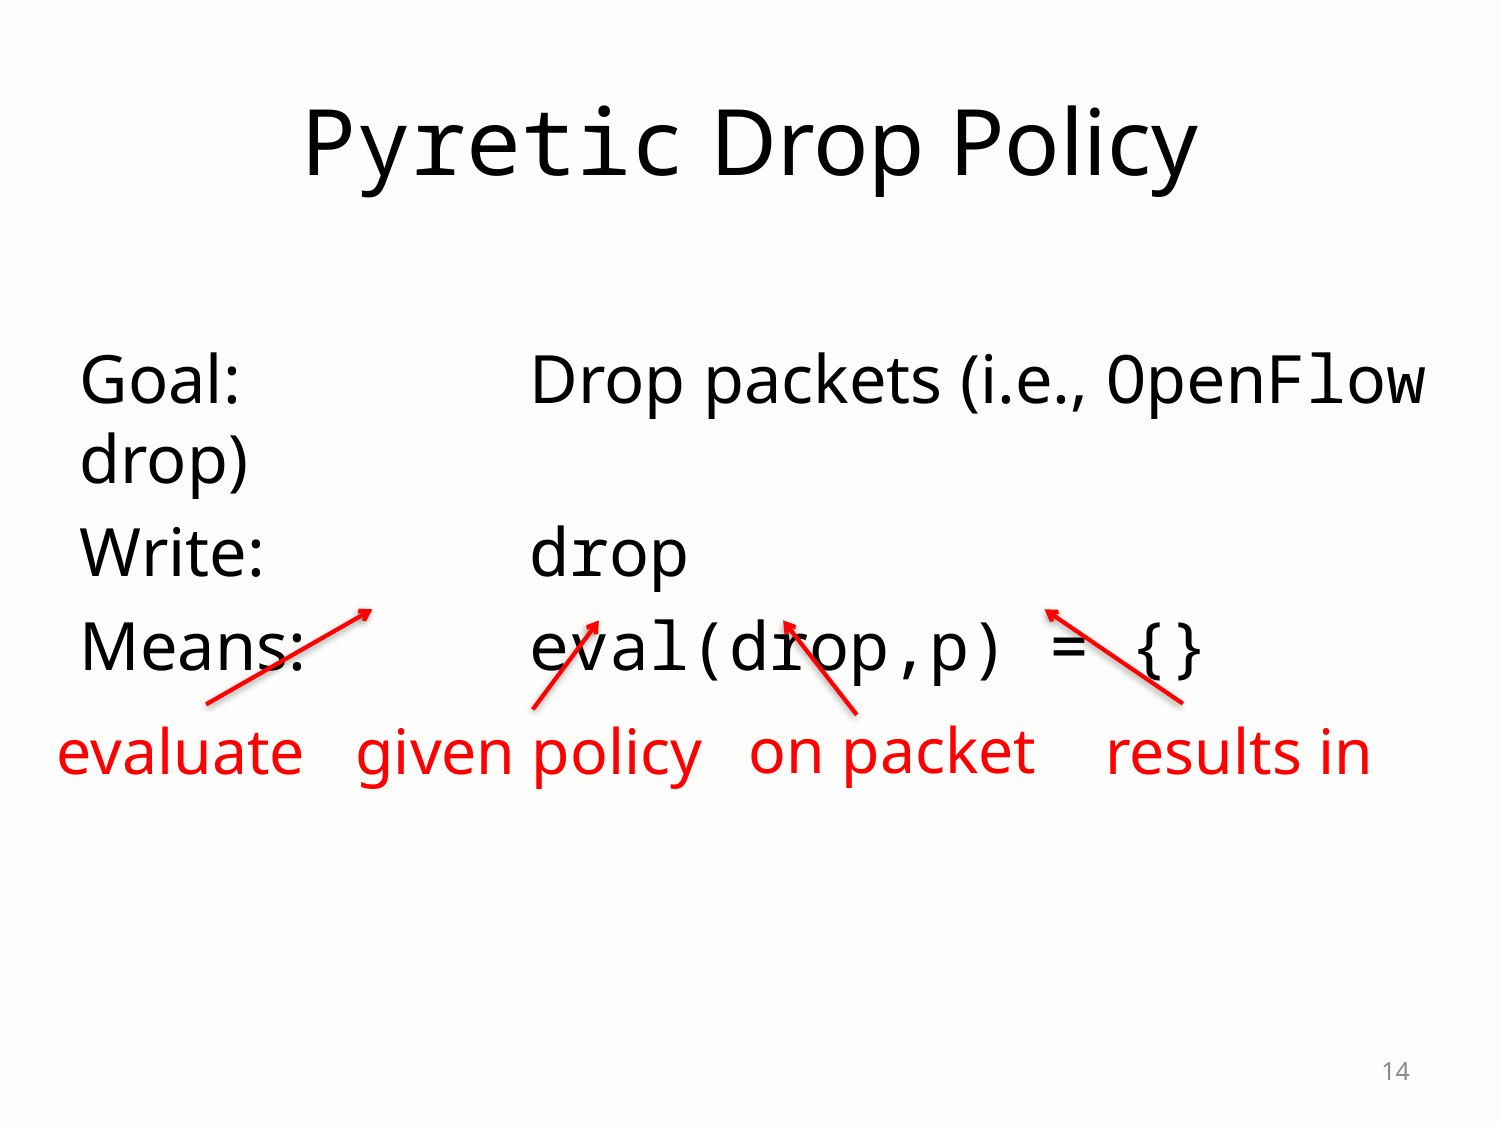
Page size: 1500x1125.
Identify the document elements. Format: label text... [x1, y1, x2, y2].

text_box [782, 620, 857, 716]
slide_number 14 [1074, 1072, 1425, 1103]
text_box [1044, 609, 1184, 704]
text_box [205, 609, 373, 705]
text_box on packet [734, 703, 1052, 794]
text_box results in [1090, 704, 1405, 795]
text_box evaluate [42, 704, 321, 795]
list Goal: Drop packets (i.e., OpenFlow drop) Write: drop Means: eval(drop,p) = {} [64, 329, 1455, 1072]
text_box given policy [340, 704, 718, 795]
title Pyretic Drop Policy [75, 45, 1425, 233]
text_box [532, 620, 600, 710]
